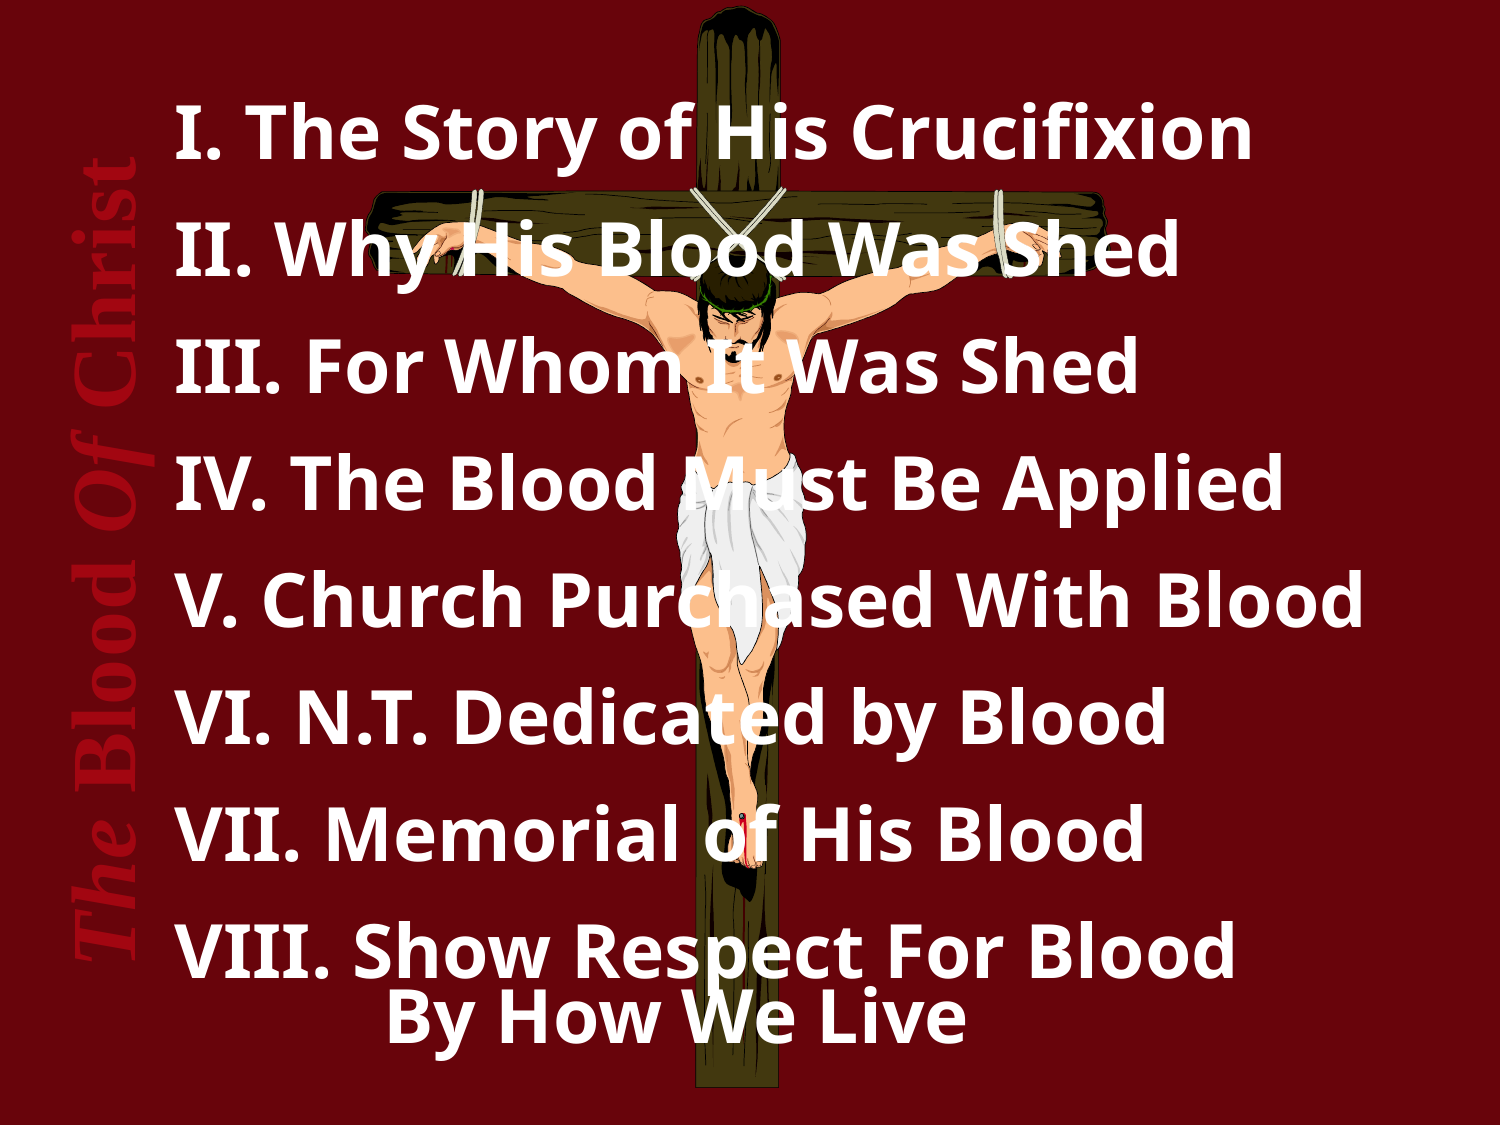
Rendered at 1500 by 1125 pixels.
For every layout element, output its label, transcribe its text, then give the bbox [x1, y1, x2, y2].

text_box The Blood Of Christ [0, 141, 161, 984]
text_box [362, 0, 1117, 1088]
text_box I. The Story of His Crucifixion II. Why His Blood Was Shed III. For Whom It Was Shed IV. The Blood Must Be Applied V. Church Purchased With Blood VI. N.T. Dedicated by Blood VII. Memorial of His Blood VIII. Show Respect For Blood By How We Live [1121, 49, 1383, 1064]
text_box I. The Story of His Crucifixion II. Why His Blood Was Shed III. For Whom It Was Shed IV. The Blood Must Be Applied V. Church Purchased With Blood VI. N.T. Dedicated by Blood VII. Memorial of His Blood VIII. Show Respect For Blood By How We Live [159, 49, 357, 1064]
